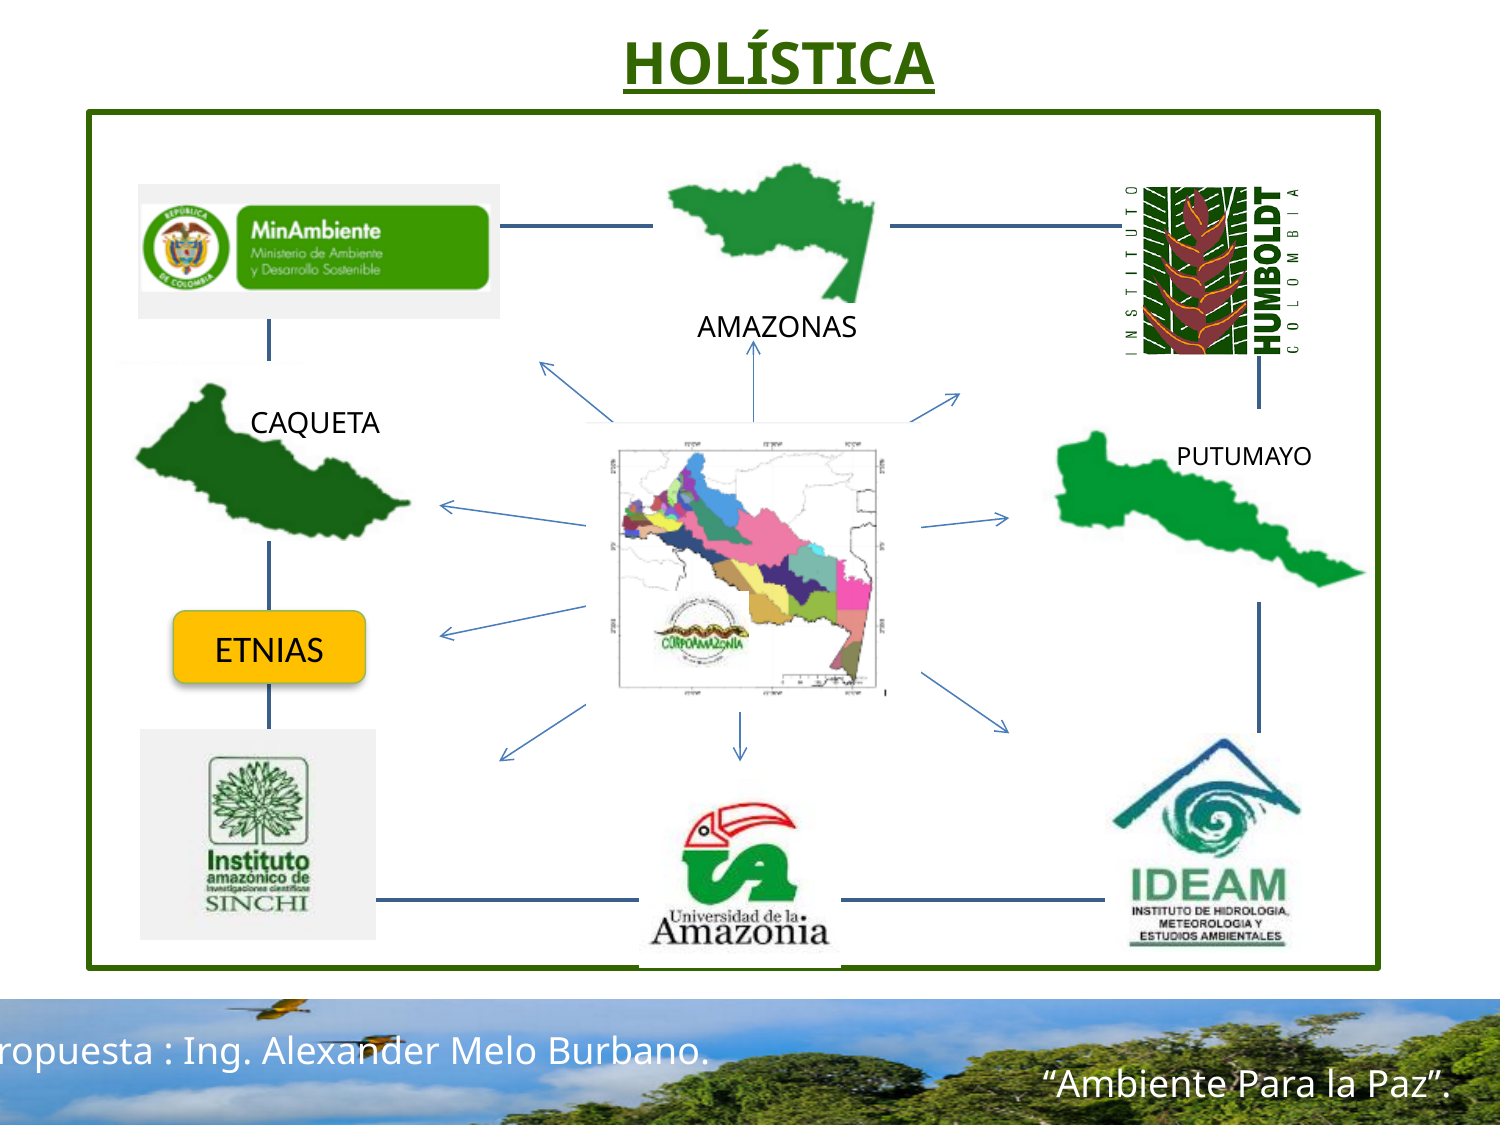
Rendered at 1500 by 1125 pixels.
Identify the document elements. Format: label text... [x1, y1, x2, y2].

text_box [88, 112, 1379, 969]
text_box HOLÍSTICA [100, 19, 1458, 104]
picture [0, 999, 1500, 1125]
picture [586, 421, 921, 712]
